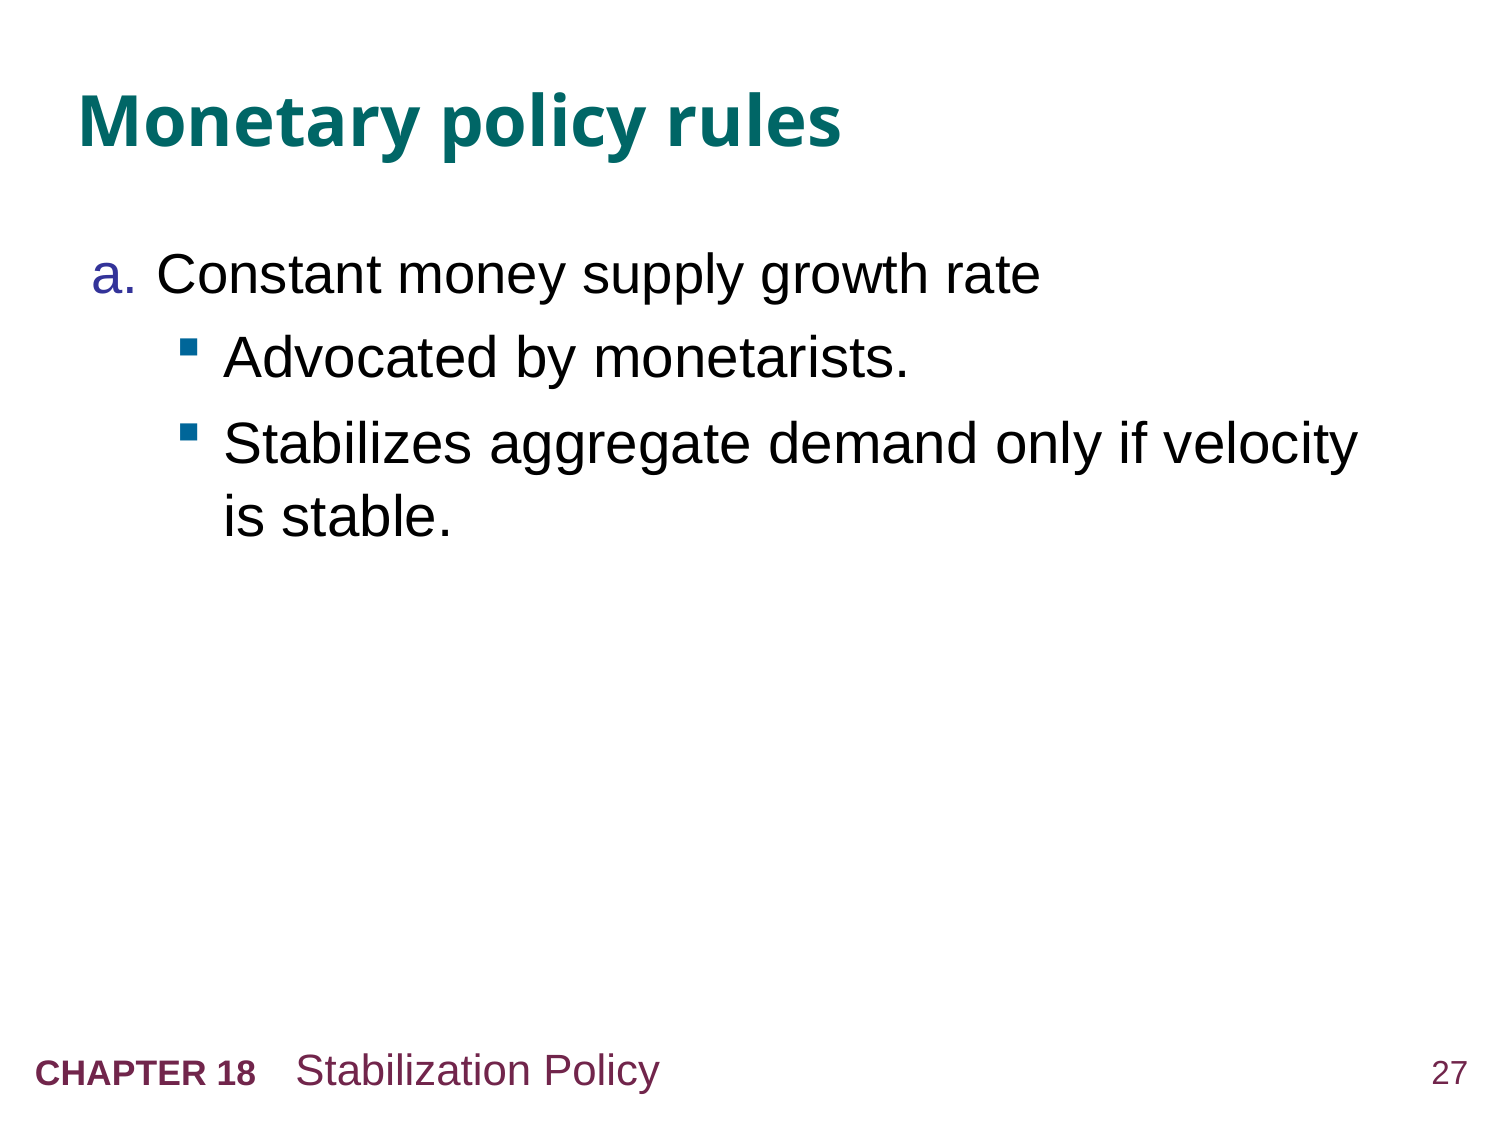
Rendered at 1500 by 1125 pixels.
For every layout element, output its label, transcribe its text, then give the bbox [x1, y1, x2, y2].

list a. Constant money supply growth rate Advocated by monetarists. Stabilizes aggregate demand only if velocity is stable. [76, 226, 1427, 604]
title Monetary policy rules [76, 38, 1430, 193]
